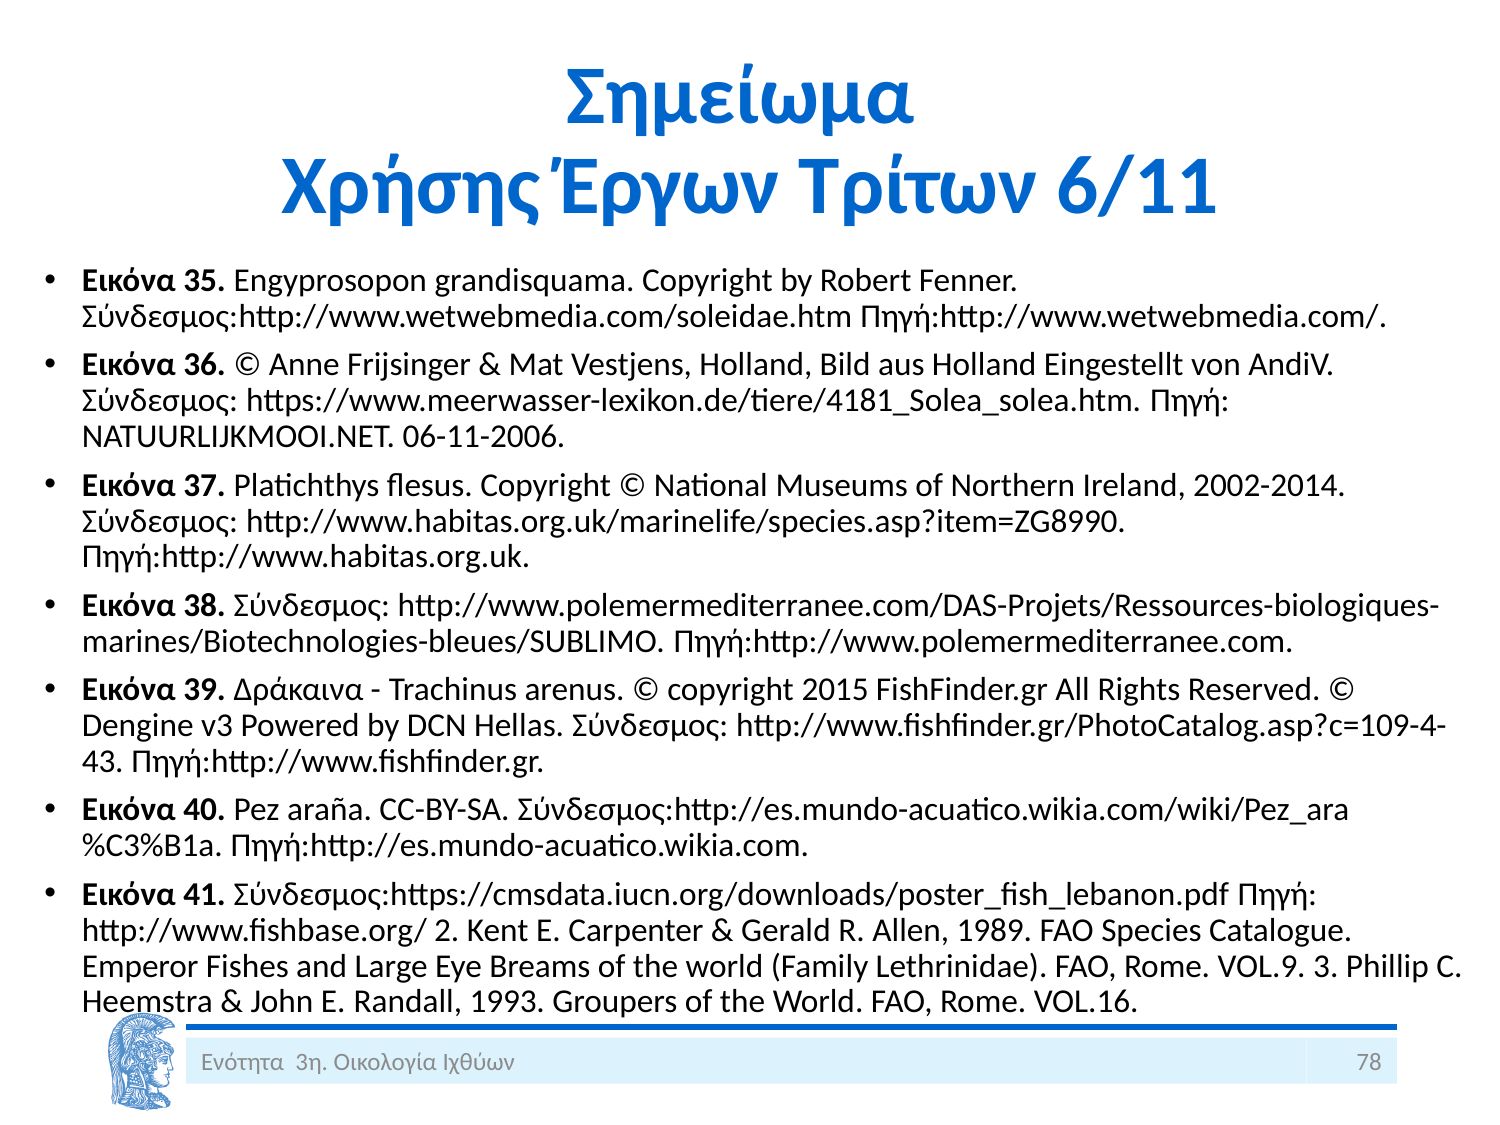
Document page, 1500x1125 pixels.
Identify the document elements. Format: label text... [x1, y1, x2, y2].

slide_number 78 [1306, 1037, 1397, 1084]
footer Ενότητα 3η. Οικολογία Ιχθύων [186, 1037, 1306, 1084]
list Εικόνα 35. Engyprosopon grandisquama. Copyright by Robert Fenner. Σύνδεσμος:http://www.wetwebmedia.com/soleidae.htm Πηγή:http://www.wetwebmedia.com/. Εικόνα 36. © Anne Frijsinger & Mat Vestjens, Holland, Bild aus Holland Eingestellt von AndiV. Σύνδεσμος: https://www.meerwasser-lexikon.de/tiere/4181_Solea_solea.htm. Πηγή: NATUURLIJKMOOI.NET. 06-11-2006. Εικόνα 37. Platichthys flesus. Copyright © National Museums of Northern Ireland, 2002-2014. Σύνδεσμος: http://www.habitas.org.uk/marinelife/species.asp?item=ZG8990. Πηγή:http://www.habitas.org.uk. Εικόνα 38. Σύνδεσμος: http://www.polemermediterranee.com/DAS-Projets/Ressources-biologiques-marines/Biotechnologies-bleues/SUBLIMO. Πηγή:http://www.polemermediterranee.com. Εικόνα 39. Δράκαινα - Trachinus arenus. © copyright 2015 FishFinder.gr All Rights Reserved. © Dengine v3 Powered by DCN Hellas. Σύνδεσμος: http://www.fishfinder.gr/PhotoCatalog.asp?c=109-4-43. Πηγή:http://www.fishfinder.gr. Εικόνα 40. Pez araña. CC-BY-SA. Σύνδεσμος:http://es.mundo-acuatico.wikia.com/wiki/Pez_ara%C3%B1a. Πηγή:http://es.mundo-acuatico.wikia.com. Εικόνα 41. Σύνδεσμος:https://cmsdata.iucn.org/downloads/poster_fish_lebanon.pdf Πηγή: http://www.fishbase.org/ 2. Kent E. Carpenter & Gerald R. Allen, 1989. FAO Species Catalogue. Emperor Fishes and Large Eye Breams of the world (Family Lethrinidae). FAO, Rome. VOL.9. 3. Phillip C. Heemstra & John E. Randall, 1993. Groupers of the World. FAO, Rome. VOL.16. [29, 255, 1483, 998]
title Σημείωμα Χρήσης Έργων Τρίτων 6/11 [0, 47, 1500, 236]
picture [103, 1011, 186, 1114]
